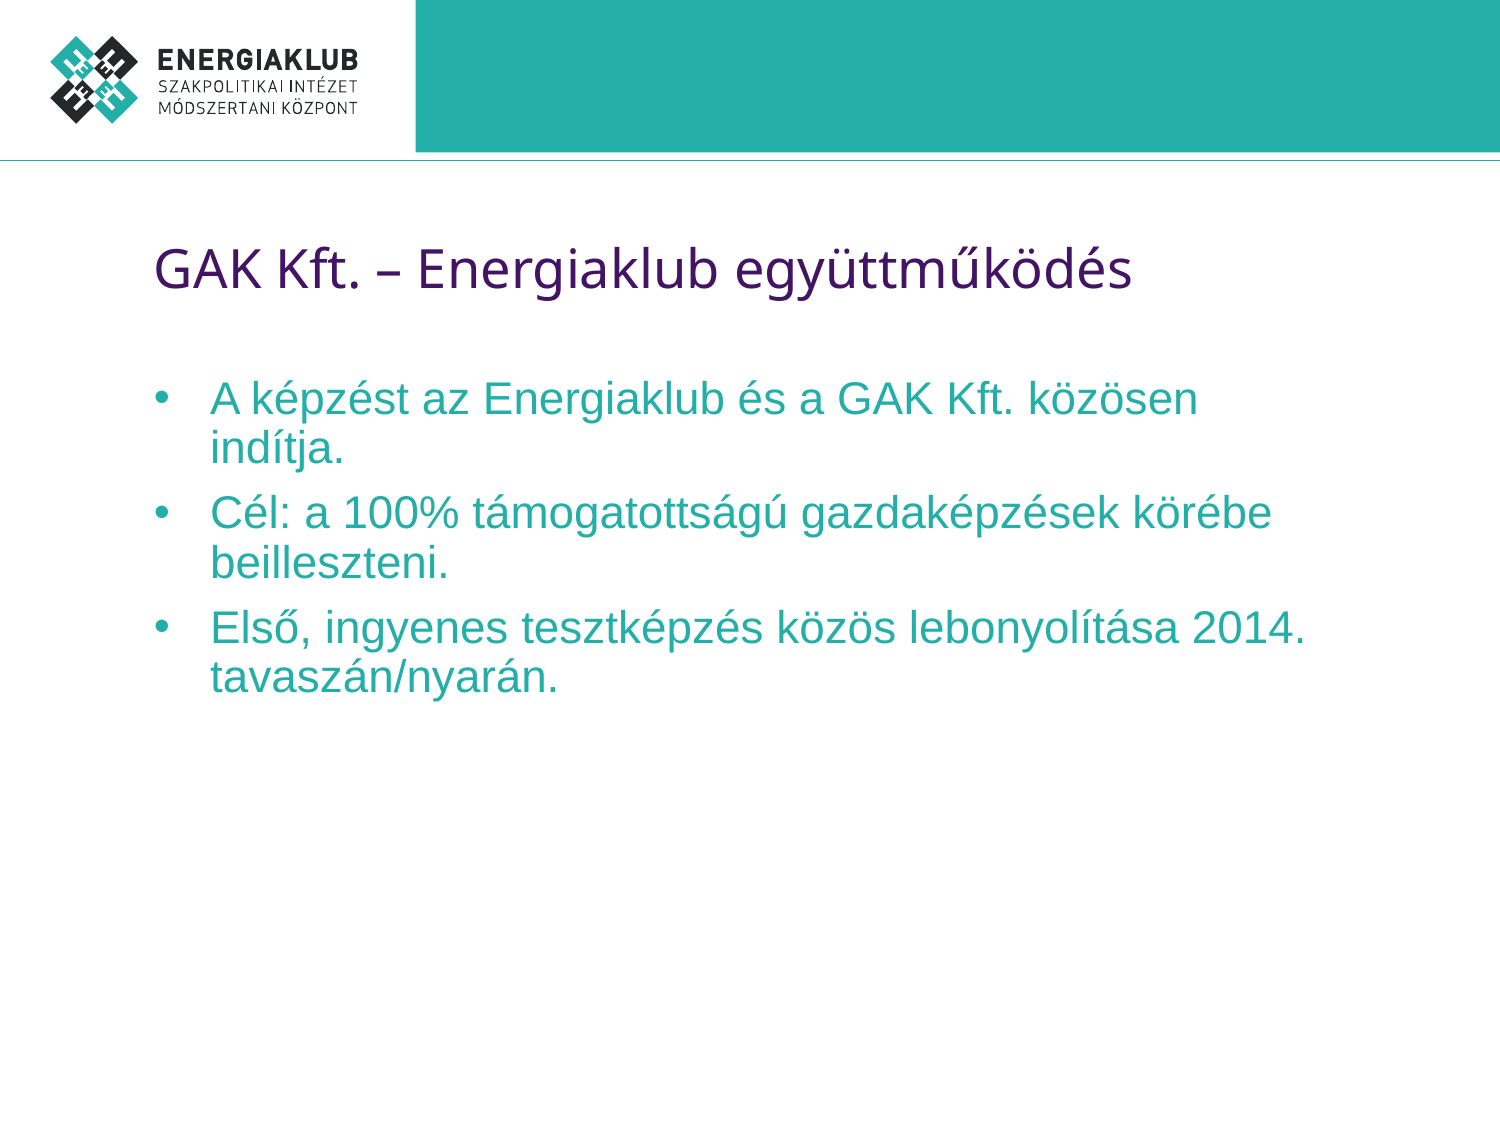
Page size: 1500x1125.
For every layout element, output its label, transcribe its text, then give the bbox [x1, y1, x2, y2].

list GAK Kft. – Energiaklub együttműködés A képzést az Energiaklub és a GAK Kft. közösen indítja. Cél: a 100% támogatottságú gazdaképzések körébe beilleszteni. Első, ingyenes tesztképzés közös lebonyolítása 2014. tavaszán/nyarán. [138, 234, 1353, 1011]
